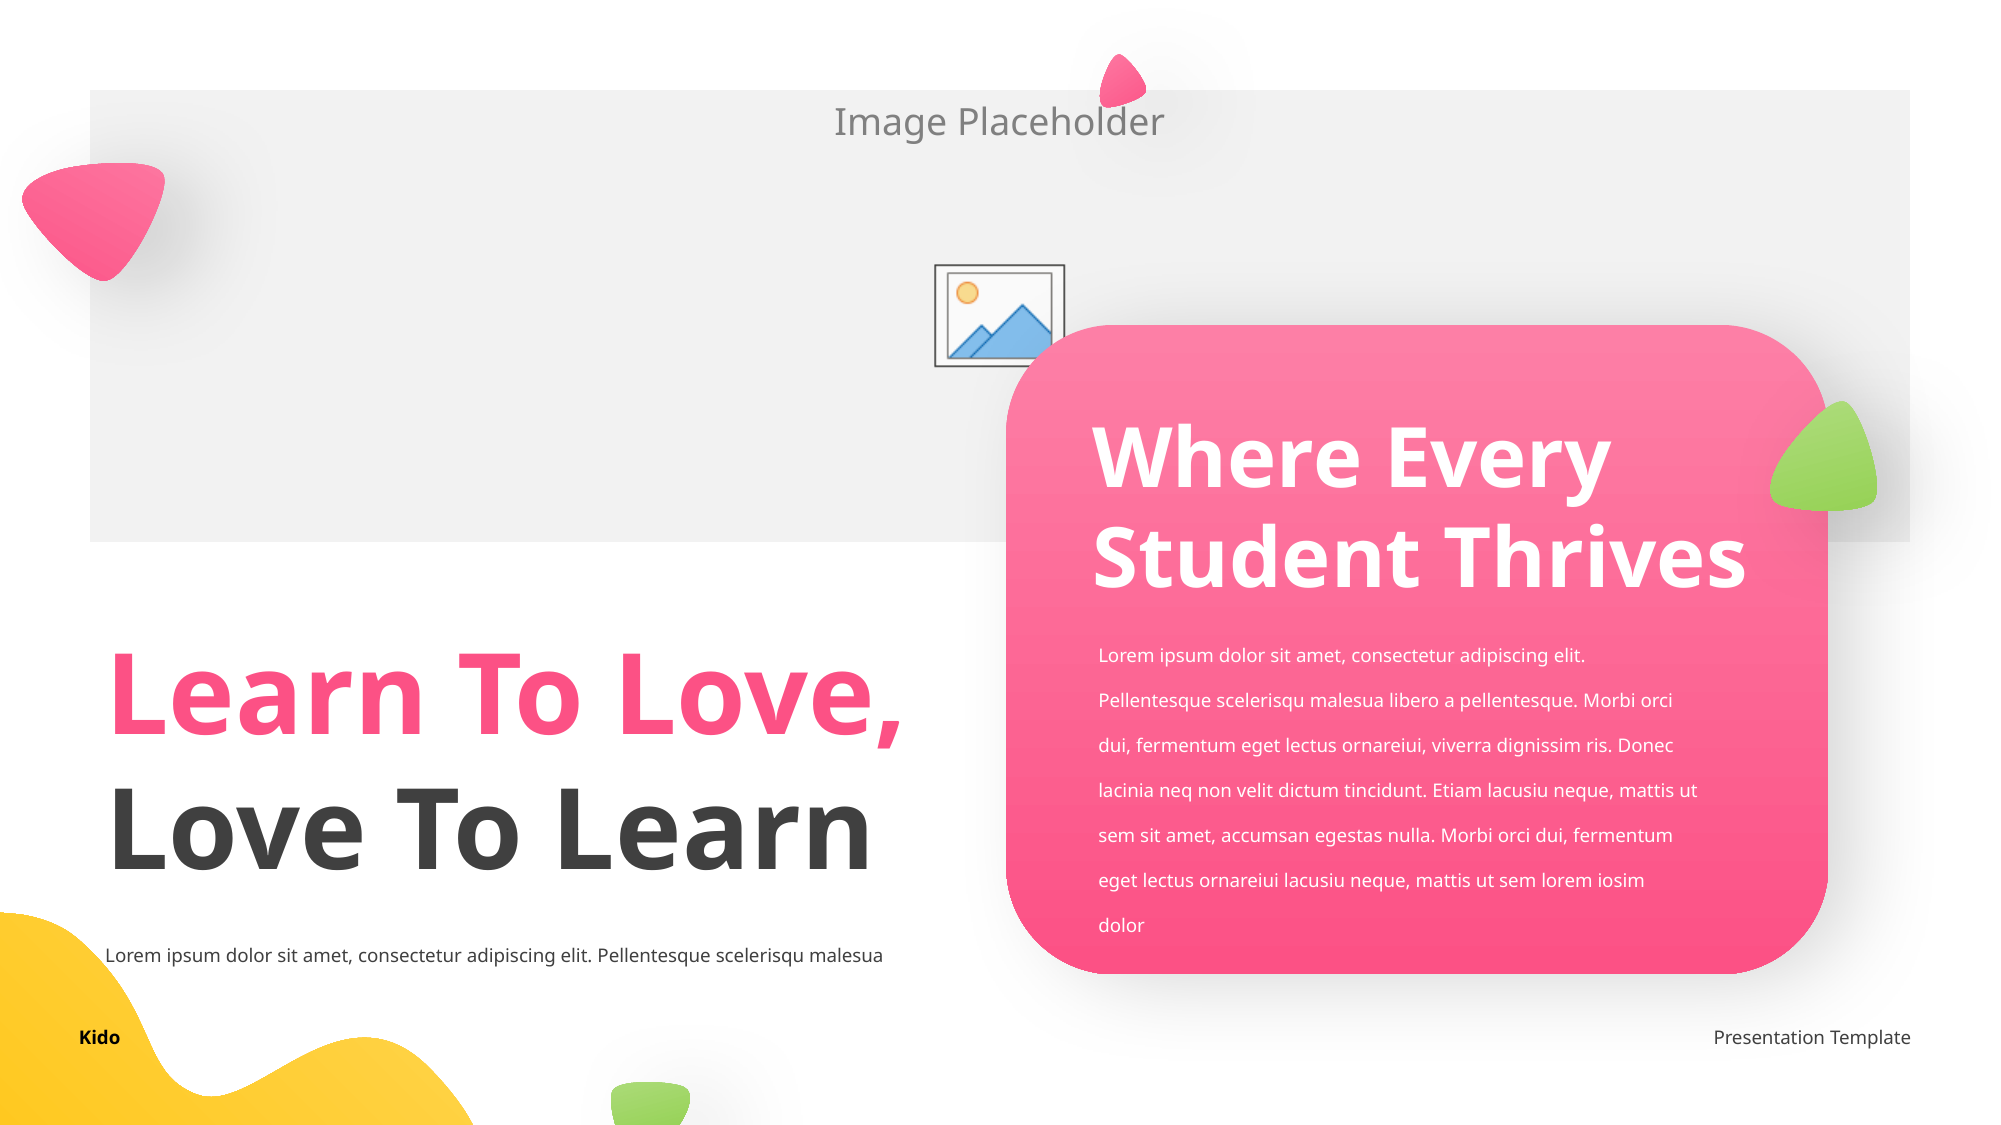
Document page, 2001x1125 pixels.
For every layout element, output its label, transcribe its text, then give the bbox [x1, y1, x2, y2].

text_box [1099, 53, 1147, 90]
text_box Learn To Love, Love To Learn [90, 614, 951, 899]
text_box [1005, 543, 1830, 976]
text_box [21, 163, 90, 278]
picture [90, 90, 1910, 543]
text_box [609, 1081, 691, 1125]
text_box Kido [63, 1018, 136, 1057]
text_box Lorem ipsum dolor sit amet, consectetur adipiscing elit. Pellentesque scelerisqu malesua libero a pellentesque. Morbi orci dui, fermentum eget lectus ornareiui, viverra dignissim ris. Donec lacinia neq non velit dictum tincidunt. Etiam lacusiu neque, mattis ut sem sit amet, accumsan egestas nulla. Morbi orci dui, fermentum eget lectus ornareiui lacusiu neque, mattis ut sem lorem iosim dolor [1083, 614, 1716, 944]
text_box Where Every Student Thrives [1077, 543, 1783, 612]
text_box [0, 911, 475, 1125]
text_box Lorem ipsum dolor sit amet, consectetur adipiscing elit. Pellentesque scelerisqu malesua [90, 913, 918, 974]
text_box Presentation Template [1698, 1018, 1927, 1057]
